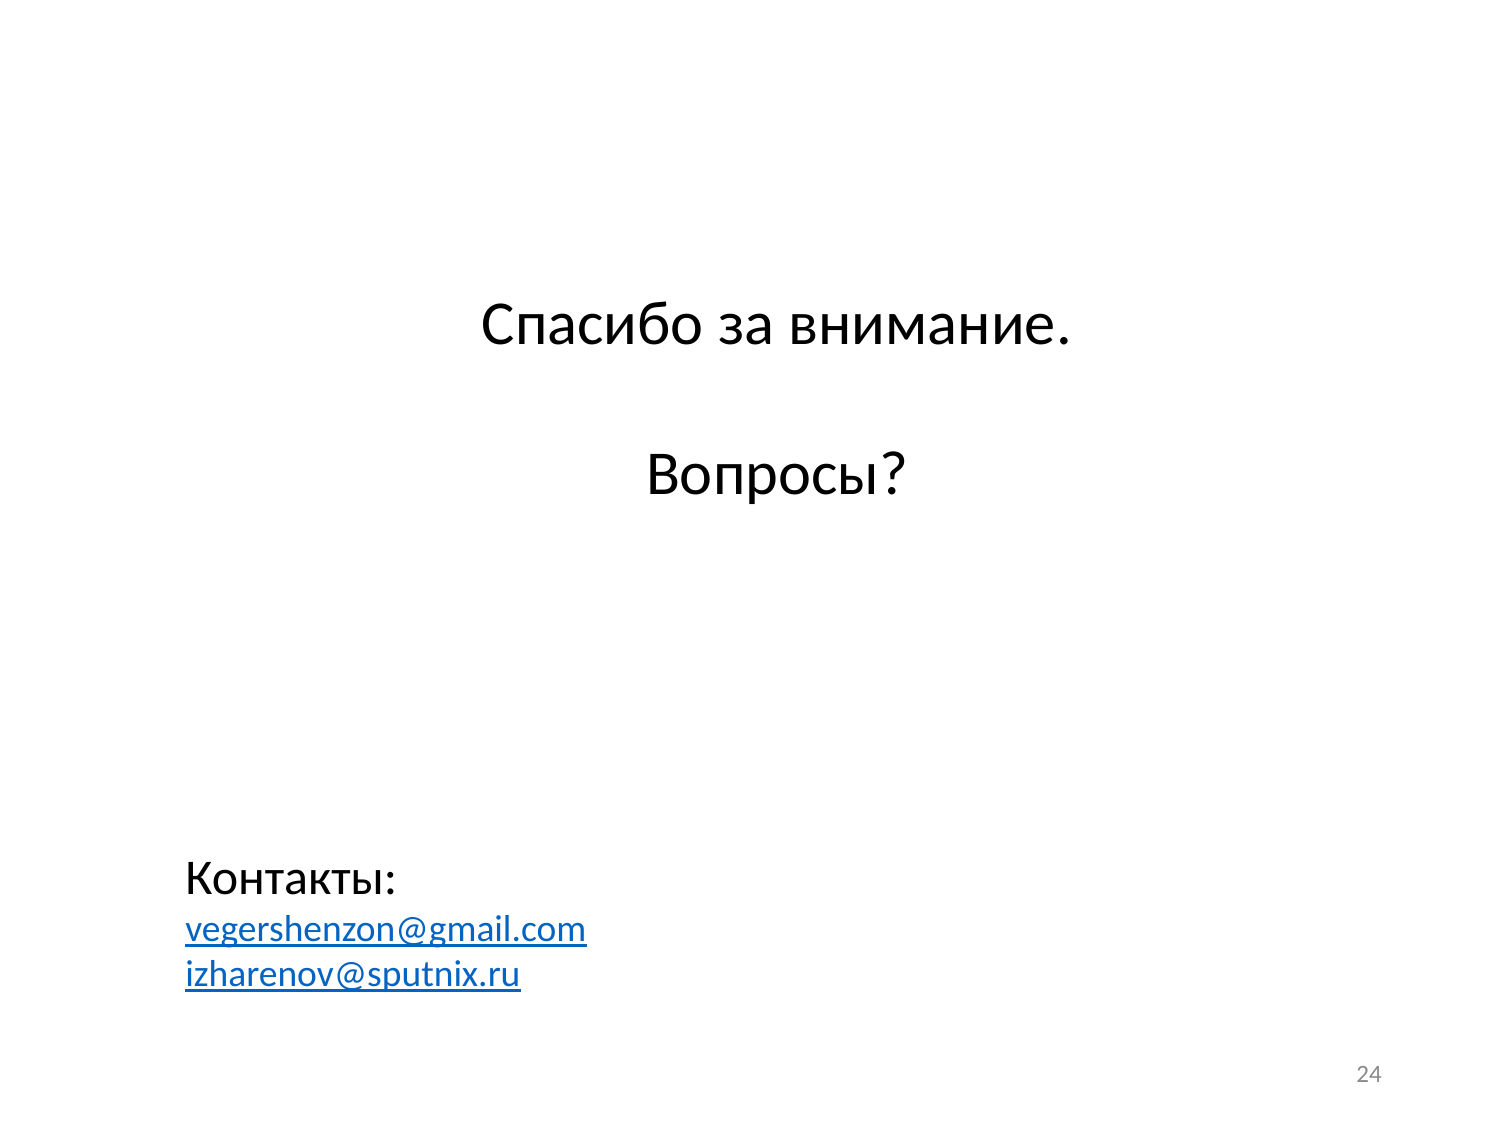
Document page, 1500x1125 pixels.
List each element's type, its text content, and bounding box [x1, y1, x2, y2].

text_box Контакты: vegershenzon@gmail.com izharenov@sputnix.ru [170, 836, 937, 1002]
text_box Спасибо за внимание. Вопросы? [267, 275, 1287, 515]
slide_number 24 [1059, 1042, 1397, 1103]
